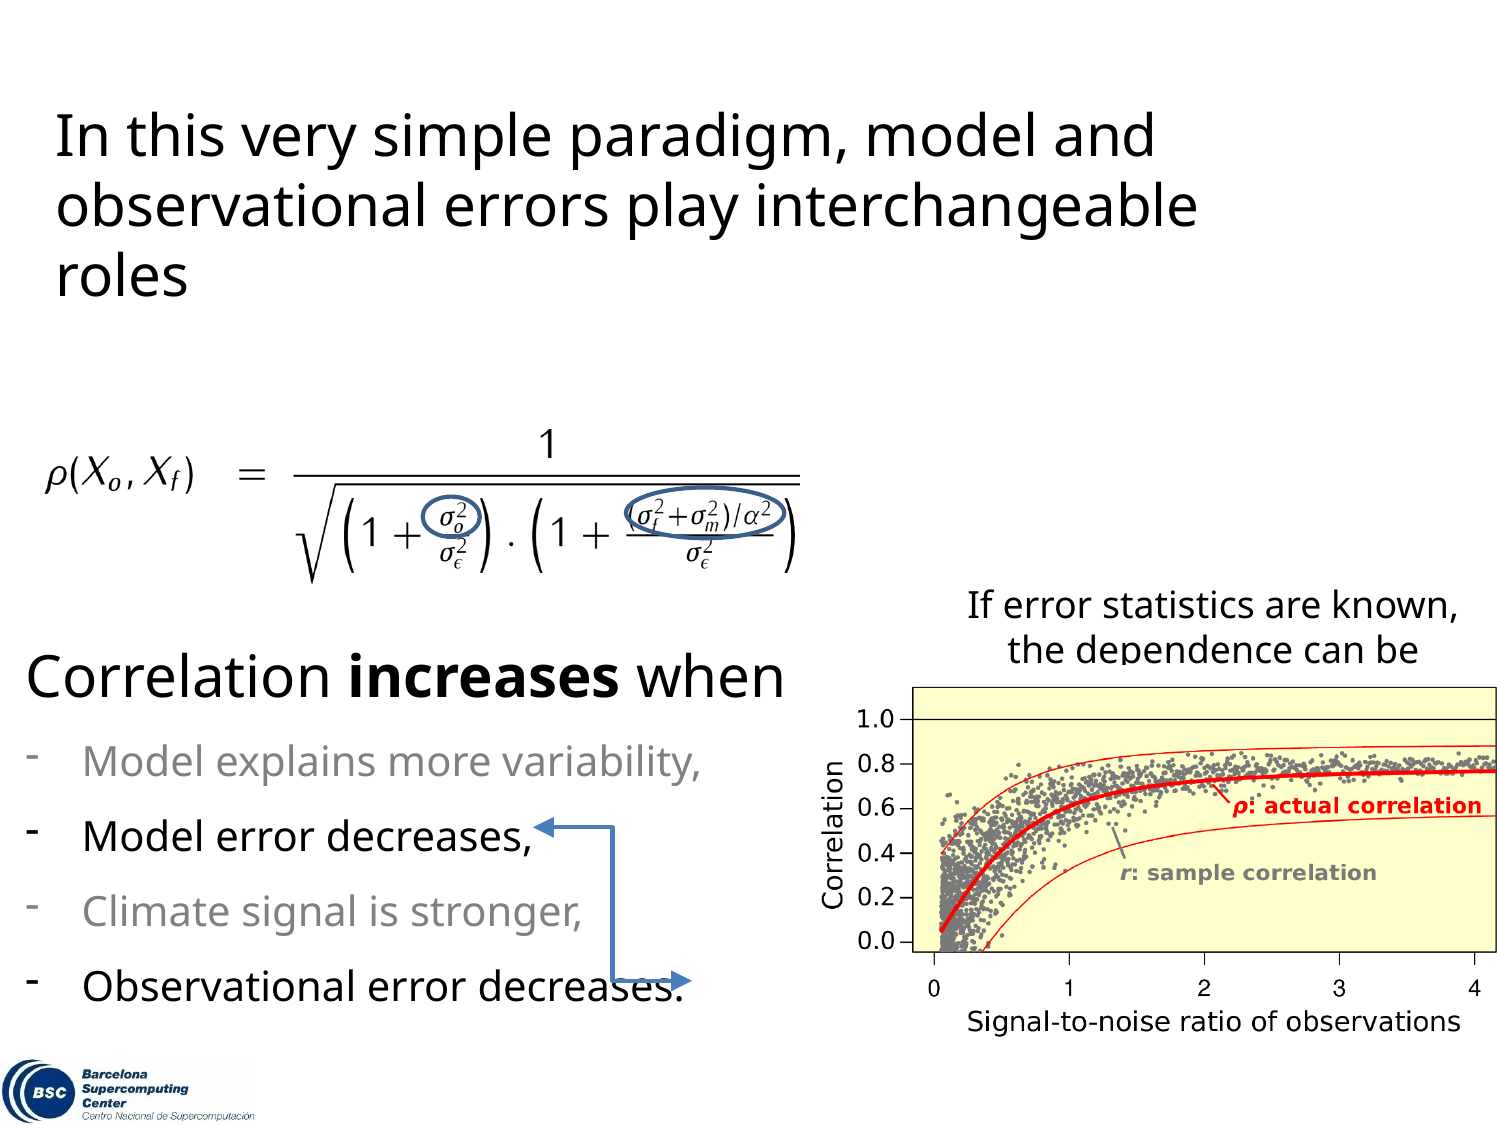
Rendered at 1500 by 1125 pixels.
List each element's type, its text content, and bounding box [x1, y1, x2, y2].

picture [26, 424, 801, 599]
text_box In this very simple paradigm, model and observational errors play interchangeable roles [40, 90, 1303, 315]
picture [0, 1056, 256, 1125]
text_box If error statistics are known, the dependence can be predicted [928, 573, 1499, 665]
text_box Correlation increases when Model explains more variability, Model error decreases, Climate signal is stronger, Observational error decreases. [10, 632, 836, 1067]
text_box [532, 826, 693, 981]
picture [821, 665, 1500, 1038]
